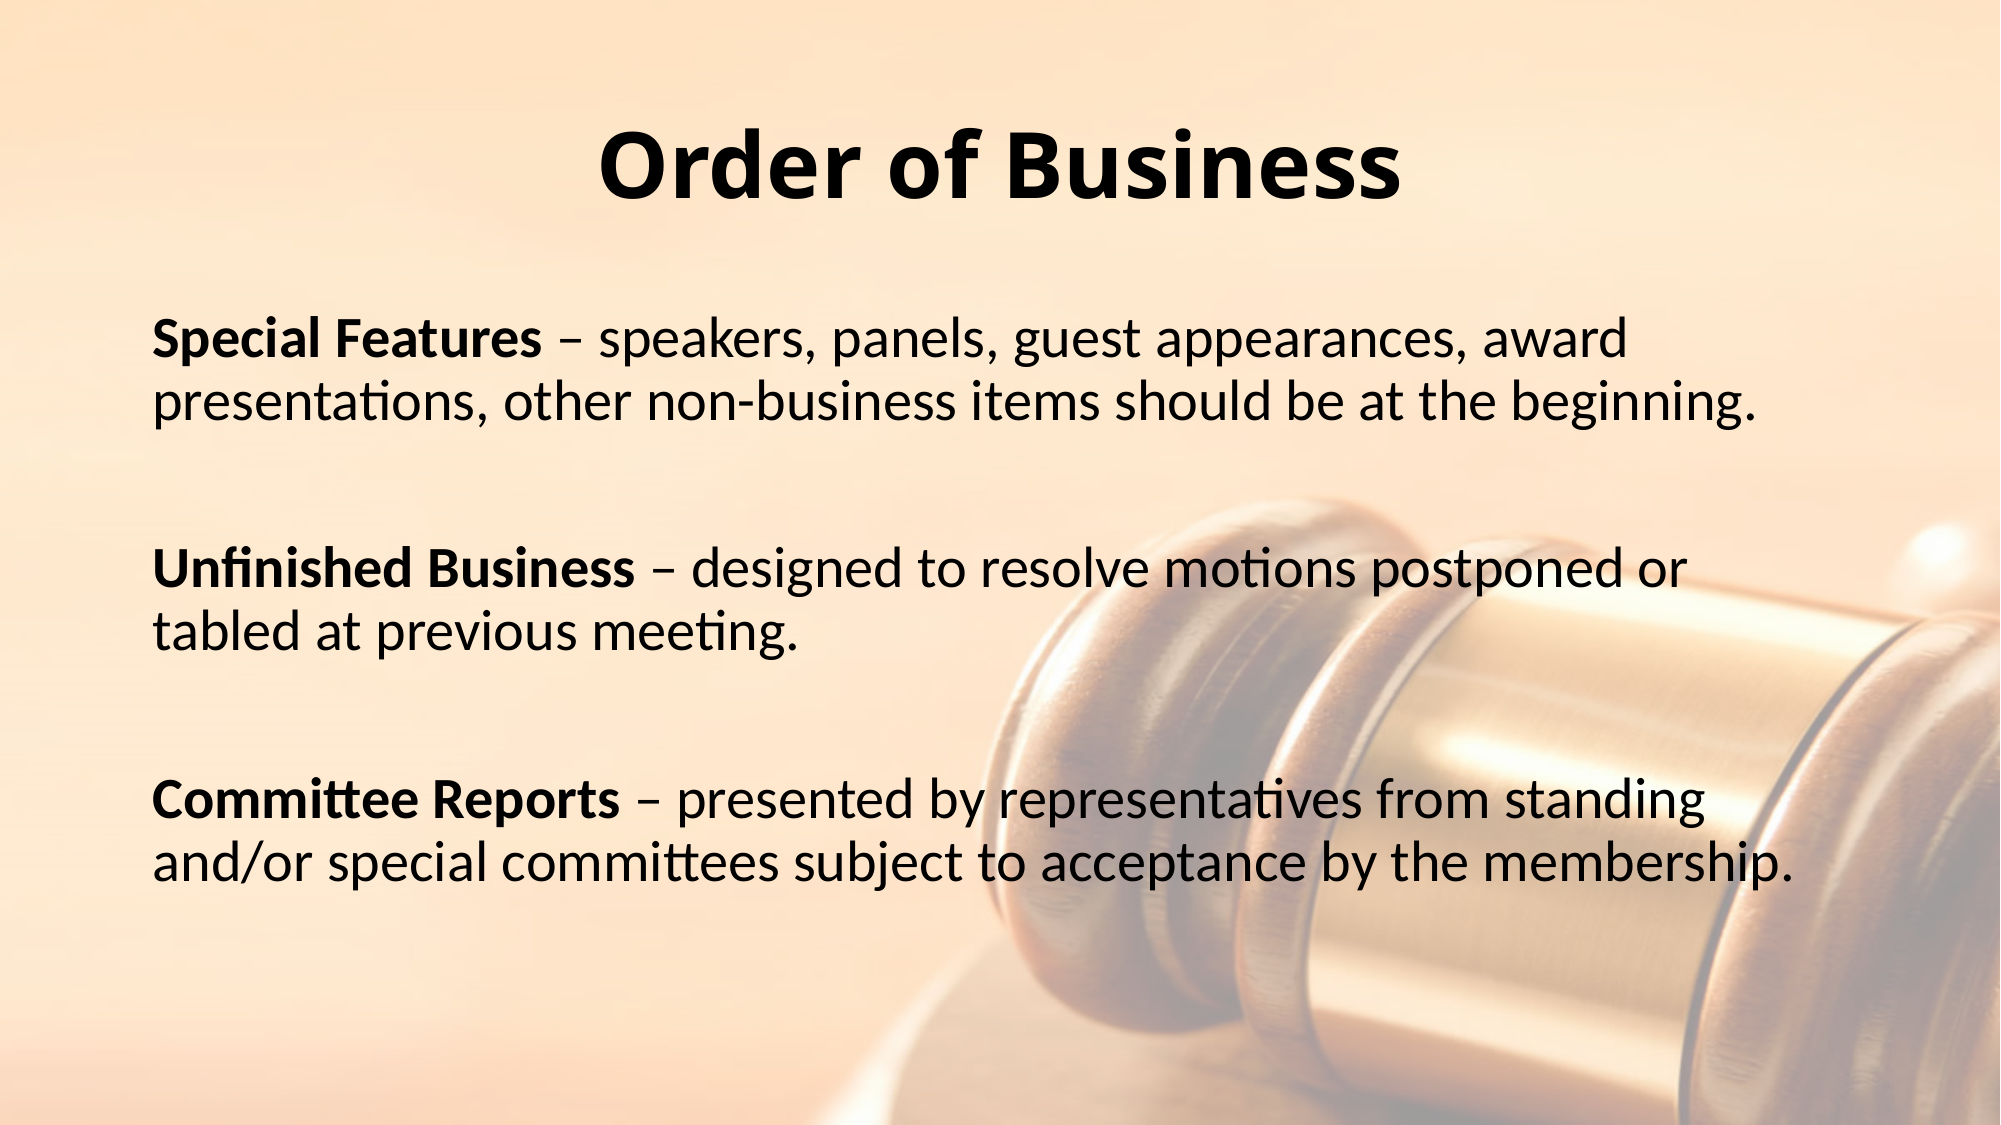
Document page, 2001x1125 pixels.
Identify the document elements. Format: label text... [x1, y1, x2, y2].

title Order of Business [137, 59, 1863, 278]
list Special Features – speakers, panels, guest appearances, award presentations, other non-business items should be at the beginning. Unfinished Business – designed to resolve motions postponed or tabled at previous meeting. Committee Reports – presented by representatives from standing and/or special committees subject to acceptance by the membership. [137, 299, 1863, 1014]
